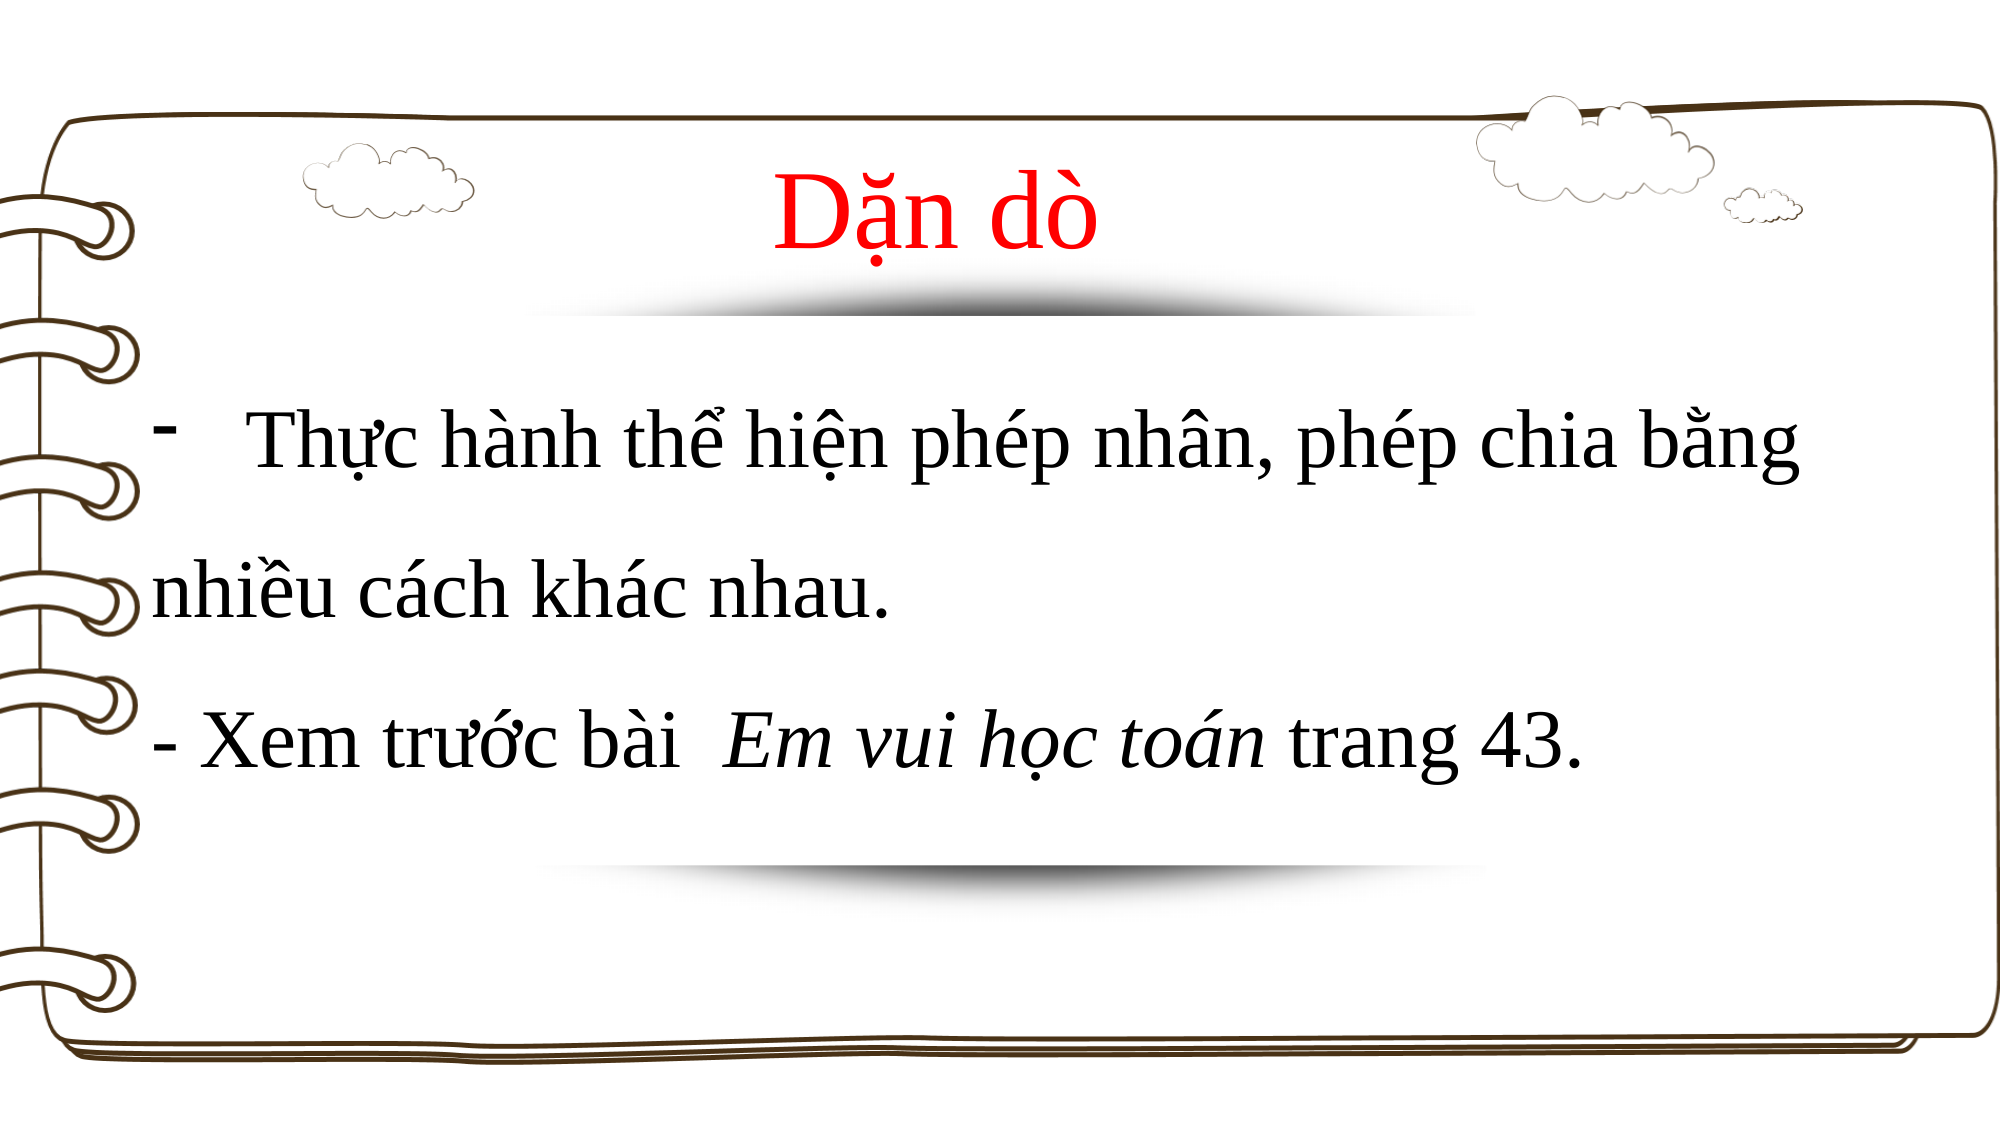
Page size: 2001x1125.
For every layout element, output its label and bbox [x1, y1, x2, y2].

picture [1473, 92, 1837, 223]
picture [971, 0, 1040, 1125]
text_box [1029, 99, 2000, 1065]
text_box [0, 99, 982, 1065]
picture [294, 134, 495, 229]
